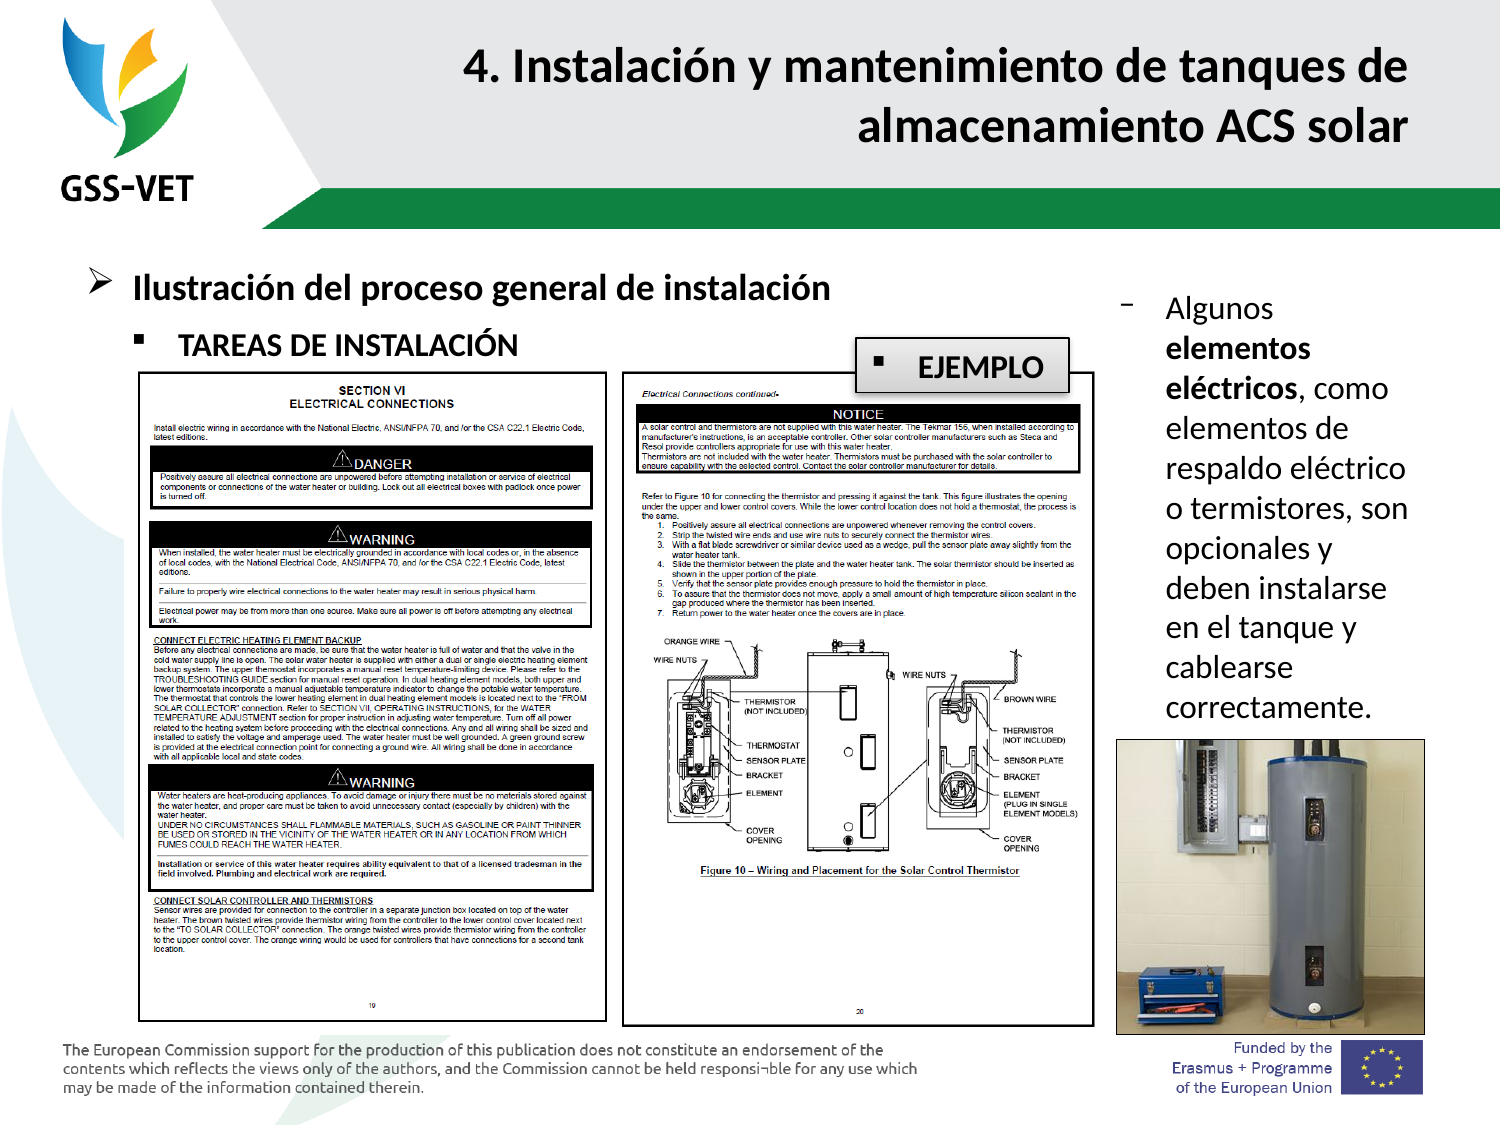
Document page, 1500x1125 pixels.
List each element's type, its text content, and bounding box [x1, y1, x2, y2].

text_box Algunos elementos eléctricos, como elementos de respaldo eléctrico o termistores, son opcionales y deben instalarse en el tanque y cablearse correctamente. [1104, 278, 1425, 733]
title 4. Instalación y mantenimiento de tanques de almacenamiento ACS solar [324, 0, 1425, 185]
text_box Ilustración del proceso general de instalación [71, 255, 987, 316]
picture [0, 0, 1500, 1125]
text_box TAREAS DE INSTALACIÓN [116, 315, 589, 371]
text_box EJEMPLO [855, 337, 1070, 360]
